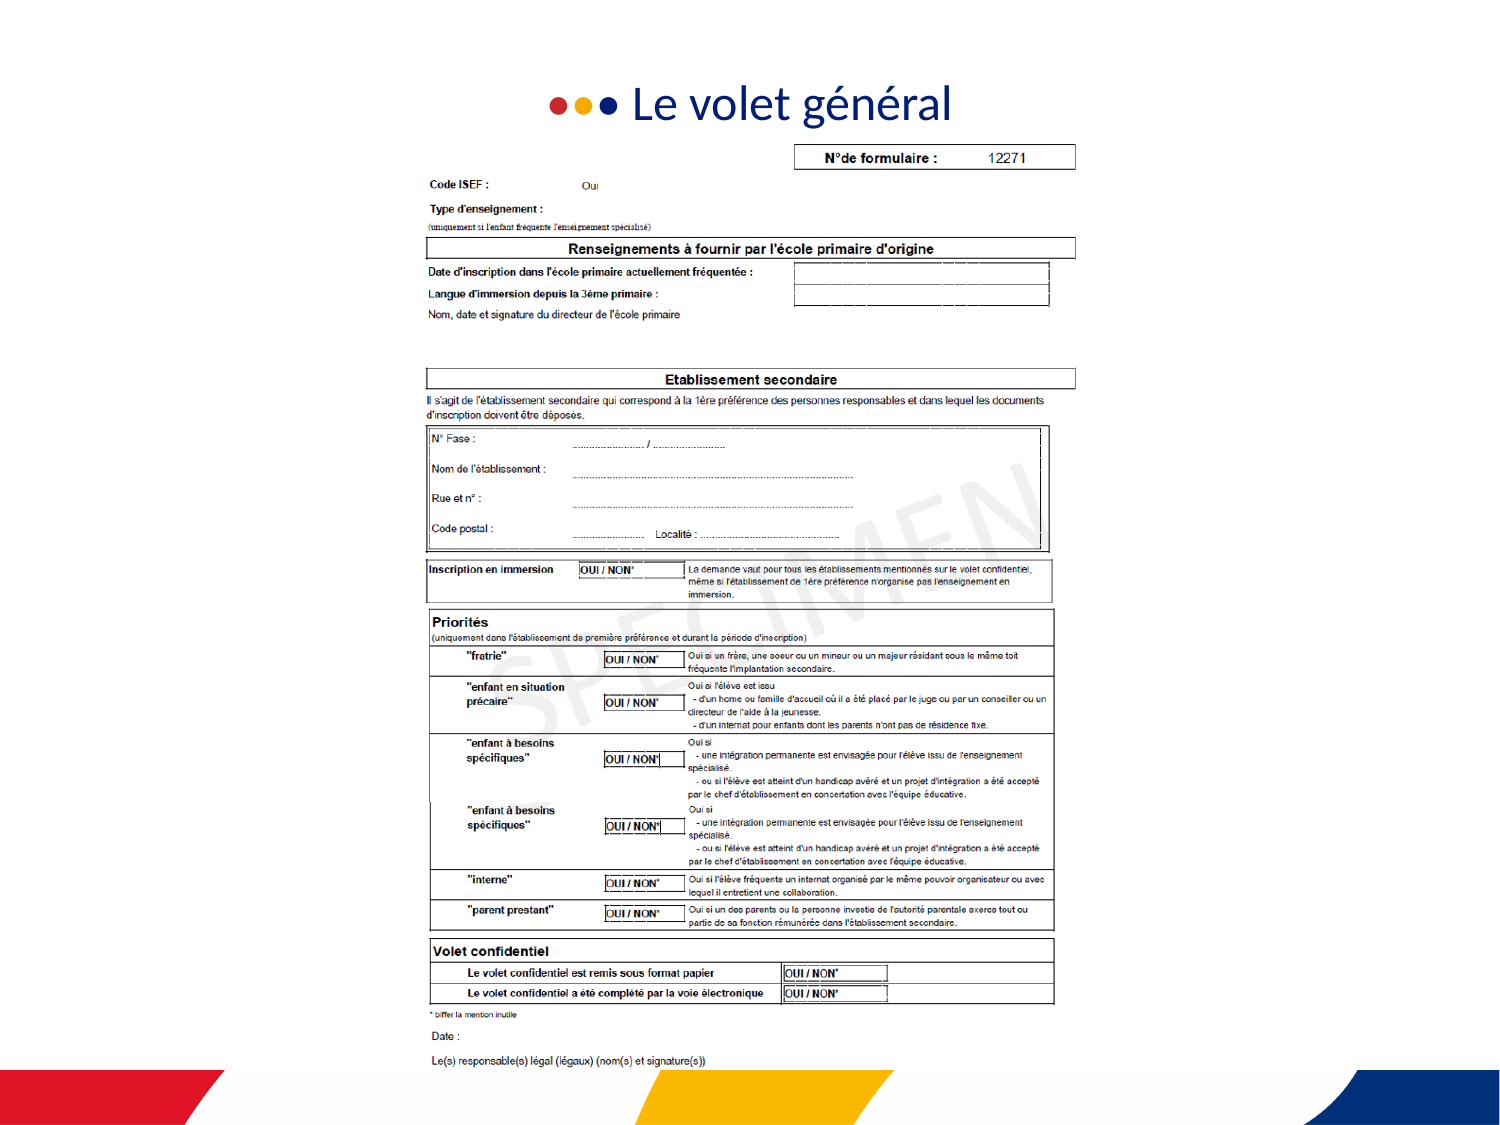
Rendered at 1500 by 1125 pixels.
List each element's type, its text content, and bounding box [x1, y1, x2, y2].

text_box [412, 135, 1088, 1068]
picture [0, 1070, 1500, 1125]
title ••• Le volet général [75, 45, 1425, 156]
